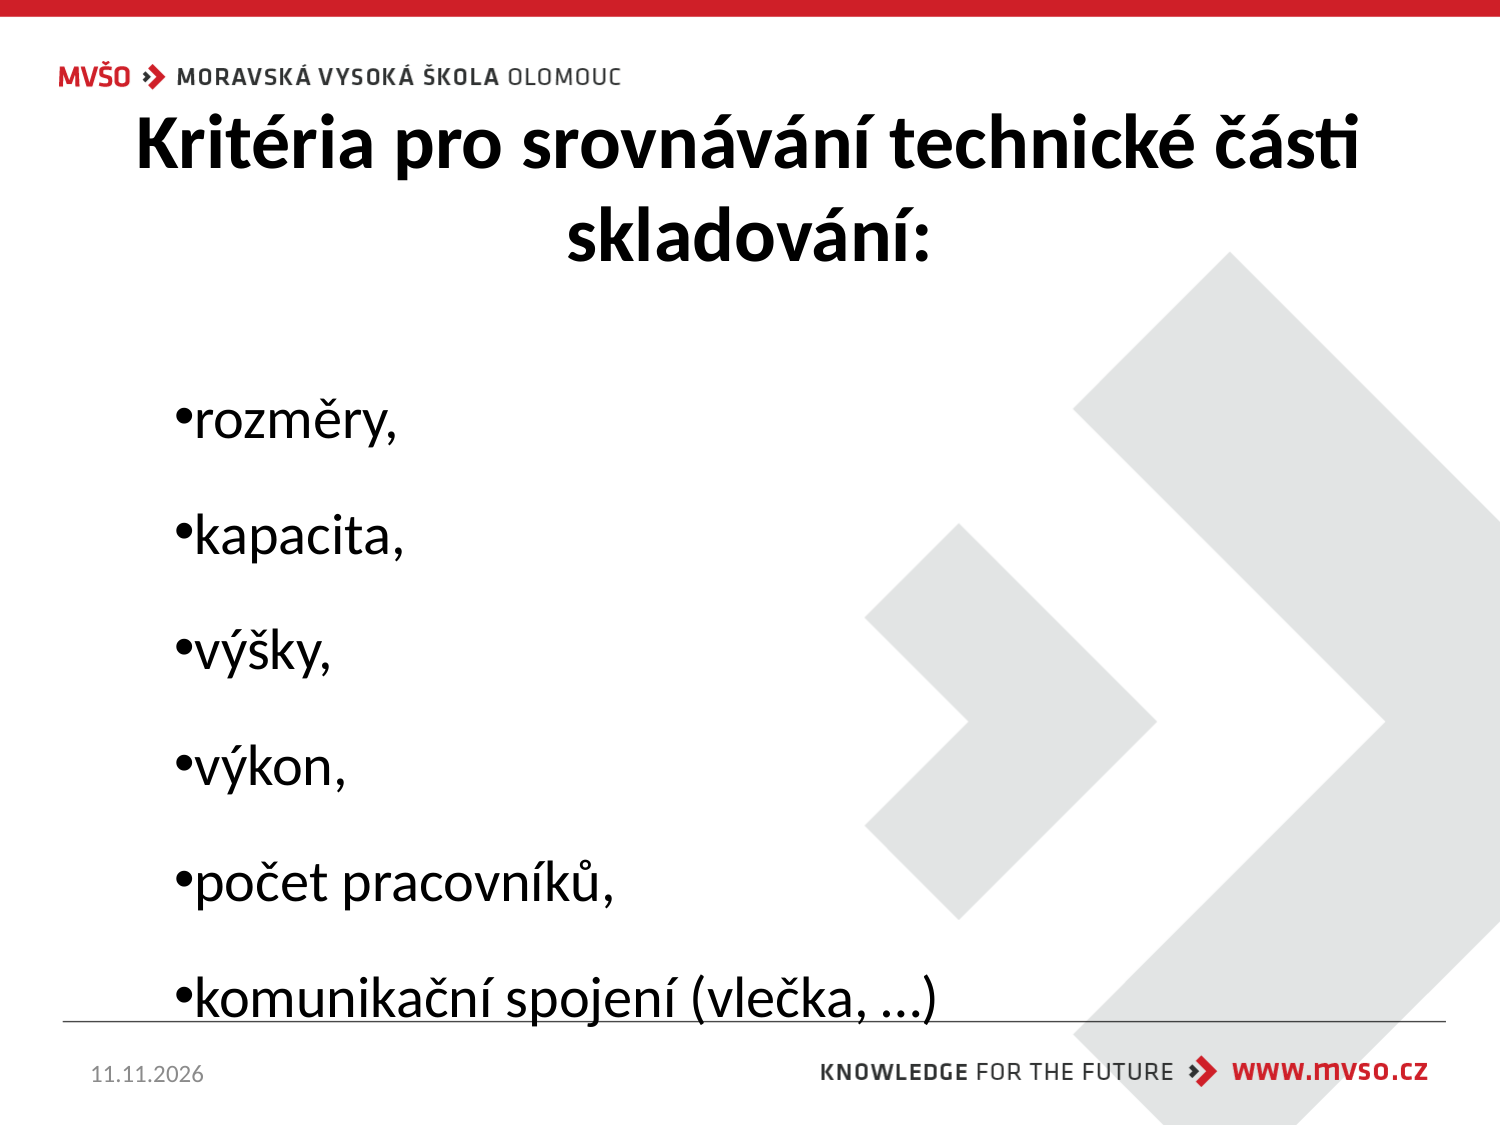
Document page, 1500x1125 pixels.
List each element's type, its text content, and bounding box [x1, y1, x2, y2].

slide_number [75, 1042, 425, 1103]
text_box rozměry, kapacita, výšky, výkon, počet pracovníků, komunikační spojení (vlečka, …) [159, 255, 1341, 1071]
title Kritéria pro srovnávání technické části skladování: [75, 90, 1425, 278]
picture [0, 0, 1500, 1125]
